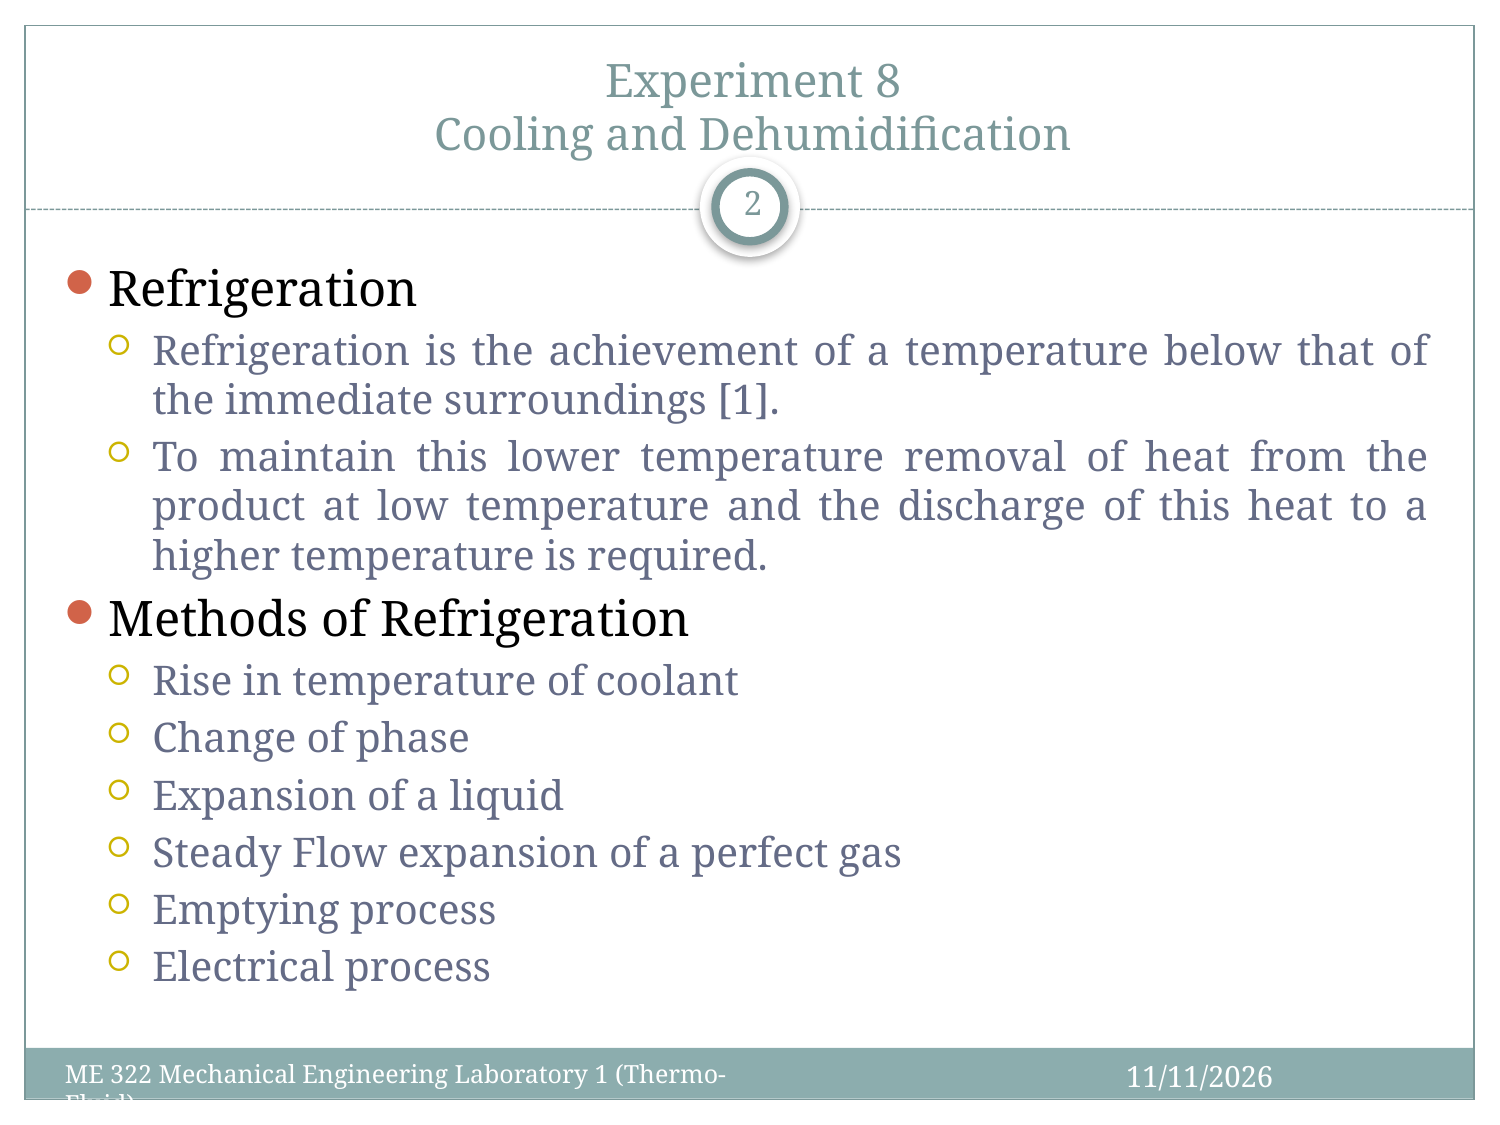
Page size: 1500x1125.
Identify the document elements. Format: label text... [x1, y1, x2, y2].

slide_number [950, 1050, 1450, 1111]
title Experiment 8 Cooling and Dehumidification [53, 42, 1454, 168]
list Refrigeration Refrigeration is the achievement of a temperature below that of the immediate surroundings [1]. To maintain this lower temperature removal of heat from the product at low temperature and the discharge of this heat to a higher temperature is required. Methods of Refrigeration Rise in temperature of coolant Change of phase Expansion of a liquid Steady Flow expansion of a perfect gas Emptying process Electrical process [49, 250, 1445, 1001]
slide_number 2 [715, 168, 791, 241]
footer ME 322 Mechanical Engineering Laboratory 1 (Thermo-Fluid) [50, 1051, 786, 1112]
